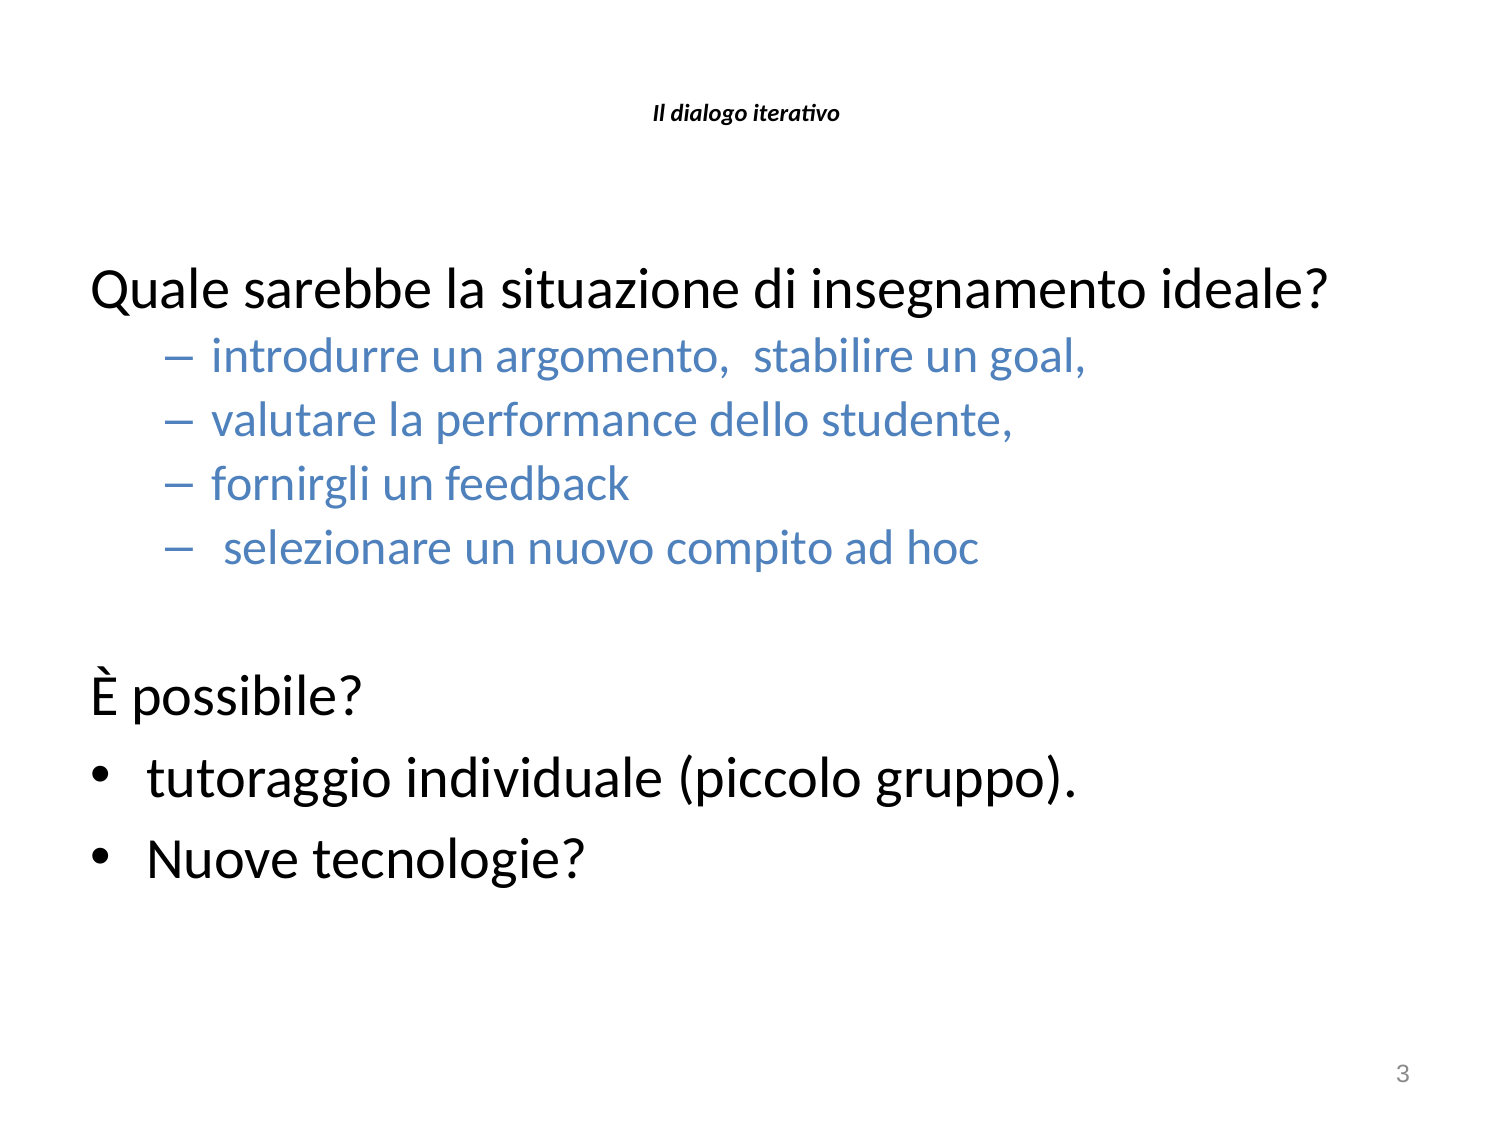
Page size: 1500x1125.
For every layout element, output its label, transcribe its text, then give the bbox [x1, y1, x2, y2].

list Quale sarebbe la situazione di insegnamento ideale? introdurre un argomento, stabilire un goal, valutare la performance dello studente, fornirgli un feedback selezionare un nuovo compito ad hoc È possibile? tutoraggio individuale (piccolo gruppo). Nuove tecnologie? [75, 160, 1425, 1071]
title Il dialogo iterativo [75, 45, 1425, 160]
slide_number 3 [1074, 1071, 1425, 1103]
